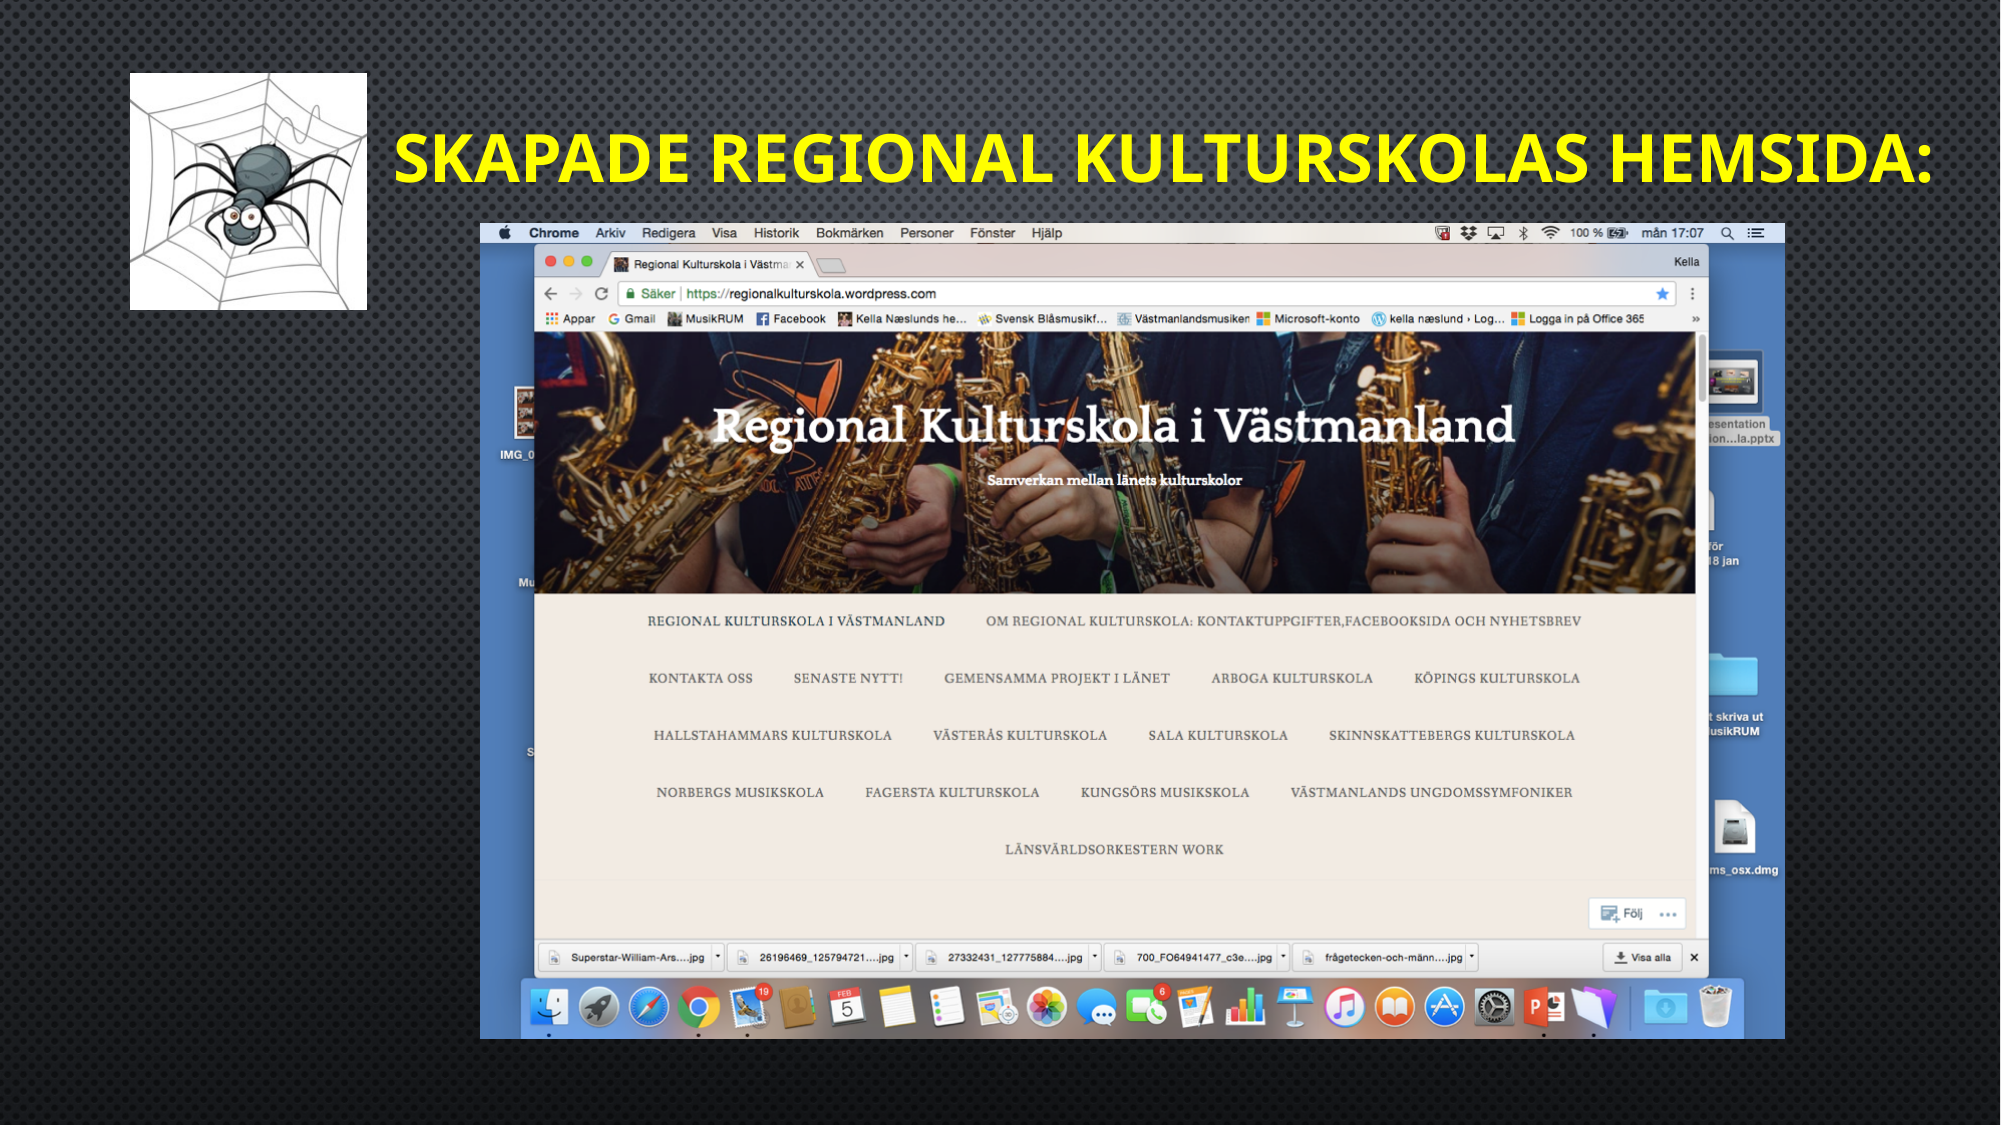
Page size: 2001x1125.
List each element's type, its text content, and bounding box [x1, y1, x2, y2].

title Skapade Regional Kulturskolas hemsida: [378, 32, 2000, 280]
picture [130, 73, 367, 311]
picture [480, 223, 1785, 1039]
